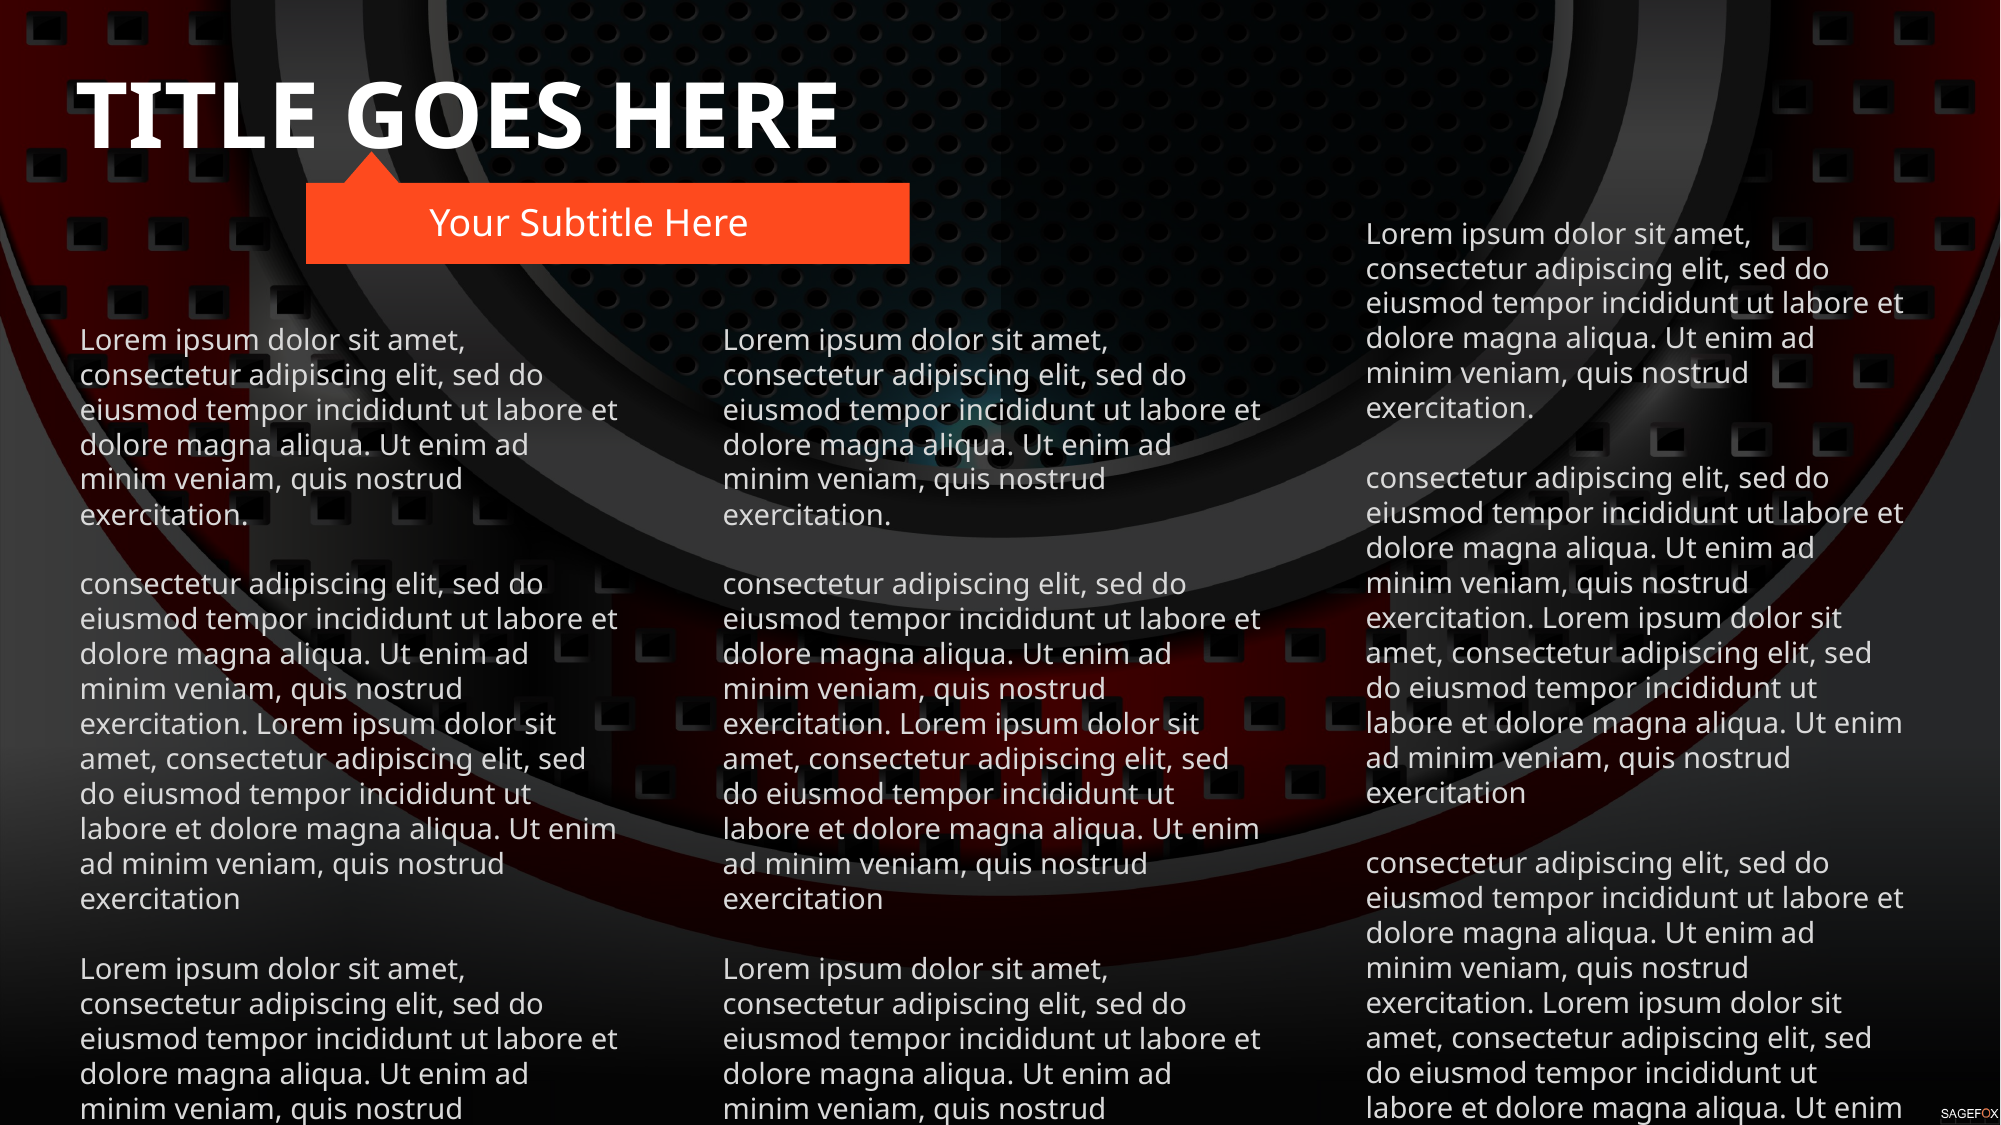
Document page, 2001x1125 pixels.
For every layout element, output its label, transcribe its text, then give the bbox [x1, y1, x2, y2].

text_box Lorem ipsum dolor sit amet, consectetur adipiscing elit, sed do eiusmod tempor incididunt ut labore et dolore magna aliqua. Ut enim ad minim veniam, quis nostrud exercitation. consectetur adipiscing elit, sed do eiusmod tempor incididunt ut labore et dolore magna aliqua. Ut enim ad minim veniam, quis nostrud exercitation. Lorem ipsum dolor sit amet, consectetur adipiscing elit, sed do eiusmod tempor incididunt ut labore et dolore magna aliqua. Ut enim ad minim veniam, quis nostrud exercitation Lorem ipsum dolor sit amet, consectetur adipiscing elit, sed do eiusmod tempor incididunt ut labore et dolore magna aliqua. Ut enim ad minim veniam, quis nostrud exercitation [707, 313, 1278, 1125]
text_box Lorem ipsum dolor sit amet, consectetur adipiscing elit, sed do eiusmod tempor incididunt ut labore et dolore magna aliqua. Ut enim ad minim veniam, quis nostrud exercitation. consectetur adipiscing elit, sed do eiusmod tempor incididunt ut labore et dolore magna aliqua. Ut enim ad minim veniam, quis nostrud exercitation. Lorem ipsum dolor sit amet, consectetur adipiscing elit, sed do eiusmod tempor incididunt ut labore et dolore magna aliqua. Ut enim ad minim veniam, quis nostrud exercitation Lorem ipsum dolor sit amet, consectetur adipiscing elit, sed do eiusmod tempor incididunt ut labore et dolore magna aliqua. Ut enim ad minim veniam, quis nostrud exercitation. [64, 313, 635, 1125]
text_box Lorem ipsum dolor sit amet, consectetur adipiscing elit, sed do eiusmod tempor incididunt ut labore et dolore magna aliqua. Ut enim ad minim veniam, quis nostrud exercitation. consectetur adipiscing elit, sed do eiusmod tempor incididunt ut labore et dolore magna aliqua. Ut enim ad minim veniam, quis nostrud exercitation. Lorem ipsum dolor sit amet, consectetur adipiscing elit, sed do eiusmod tempor incididunt ut labore et dolore magna aliqua. Ut enim ad minim veniam, quis nostrud exercitation consectetur adipiscing elit, sed do eiusmod tempor incididunt ut labore et dolore magna aliqua. Ut enim ad minim veniam, quis nostrud exercitation. Lorem ipsum dolor sit amet, consectetur adipiscing elit, sed do eiusmod tempor incididunt ut labore et dolore magna aliqua. Ut enim ad minim veniam, quis nostrud exercitation [1350, 207, 1921, 1125]
picture [0, 0, 2001, 1125]
text_box TITLE GOES HERE [60, 49, 965, 175]
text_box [306, 151, 910, 264]
